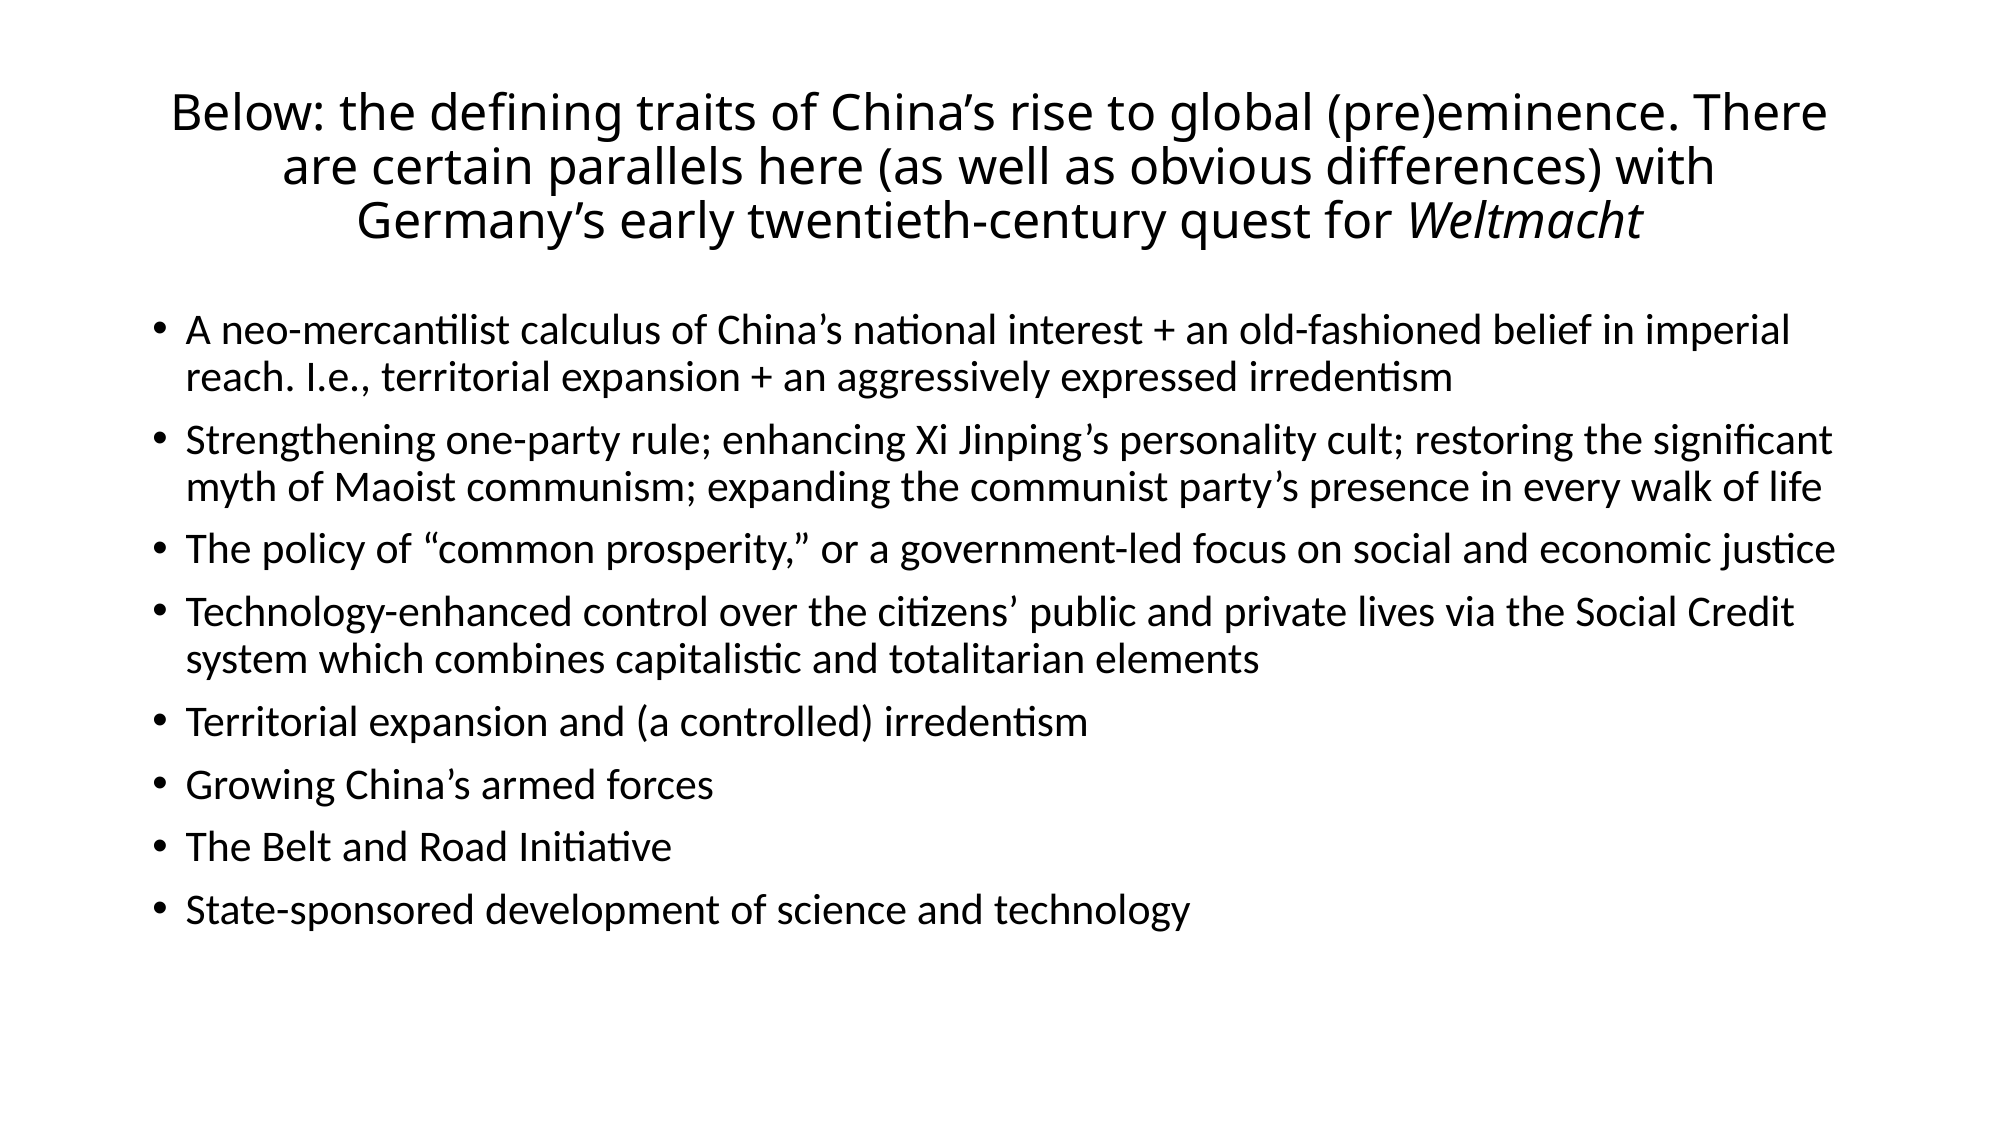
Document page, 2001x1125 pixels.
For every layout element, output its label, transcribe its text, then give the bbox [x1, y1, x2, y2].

list A neo-mercantilist calculus of China’s national interest + an old-fashioned belief in imperial reach. I.e., territorial expansion + an aggressively expressed irredentism Strengthening one-party rule; enhancing Xi Jinping’s personality cult; restoring the significant myth of Maoist communism; expanding the communist party’s presence in every walk of life The policy of “common prosperity,” or a government-led focus on social and economic justice Technology-enhanced control over the citizens’ public and private lives via the Social Credit system which combines capitalistic and totalitarian elements Territorial expansion and (a controlled) irredentism Growing China’s armed forces The Belt and Road Initiative State-sponsored development of science and technology [137, 299, 1863, 1014]
title Below: the defining traits of China’s rise to global (pre)eminence. There are certain parallels here (as well as obvious differences) with Germany’s early twentieth-century quest for Weltmacht [137, 59, 1863, 278]
